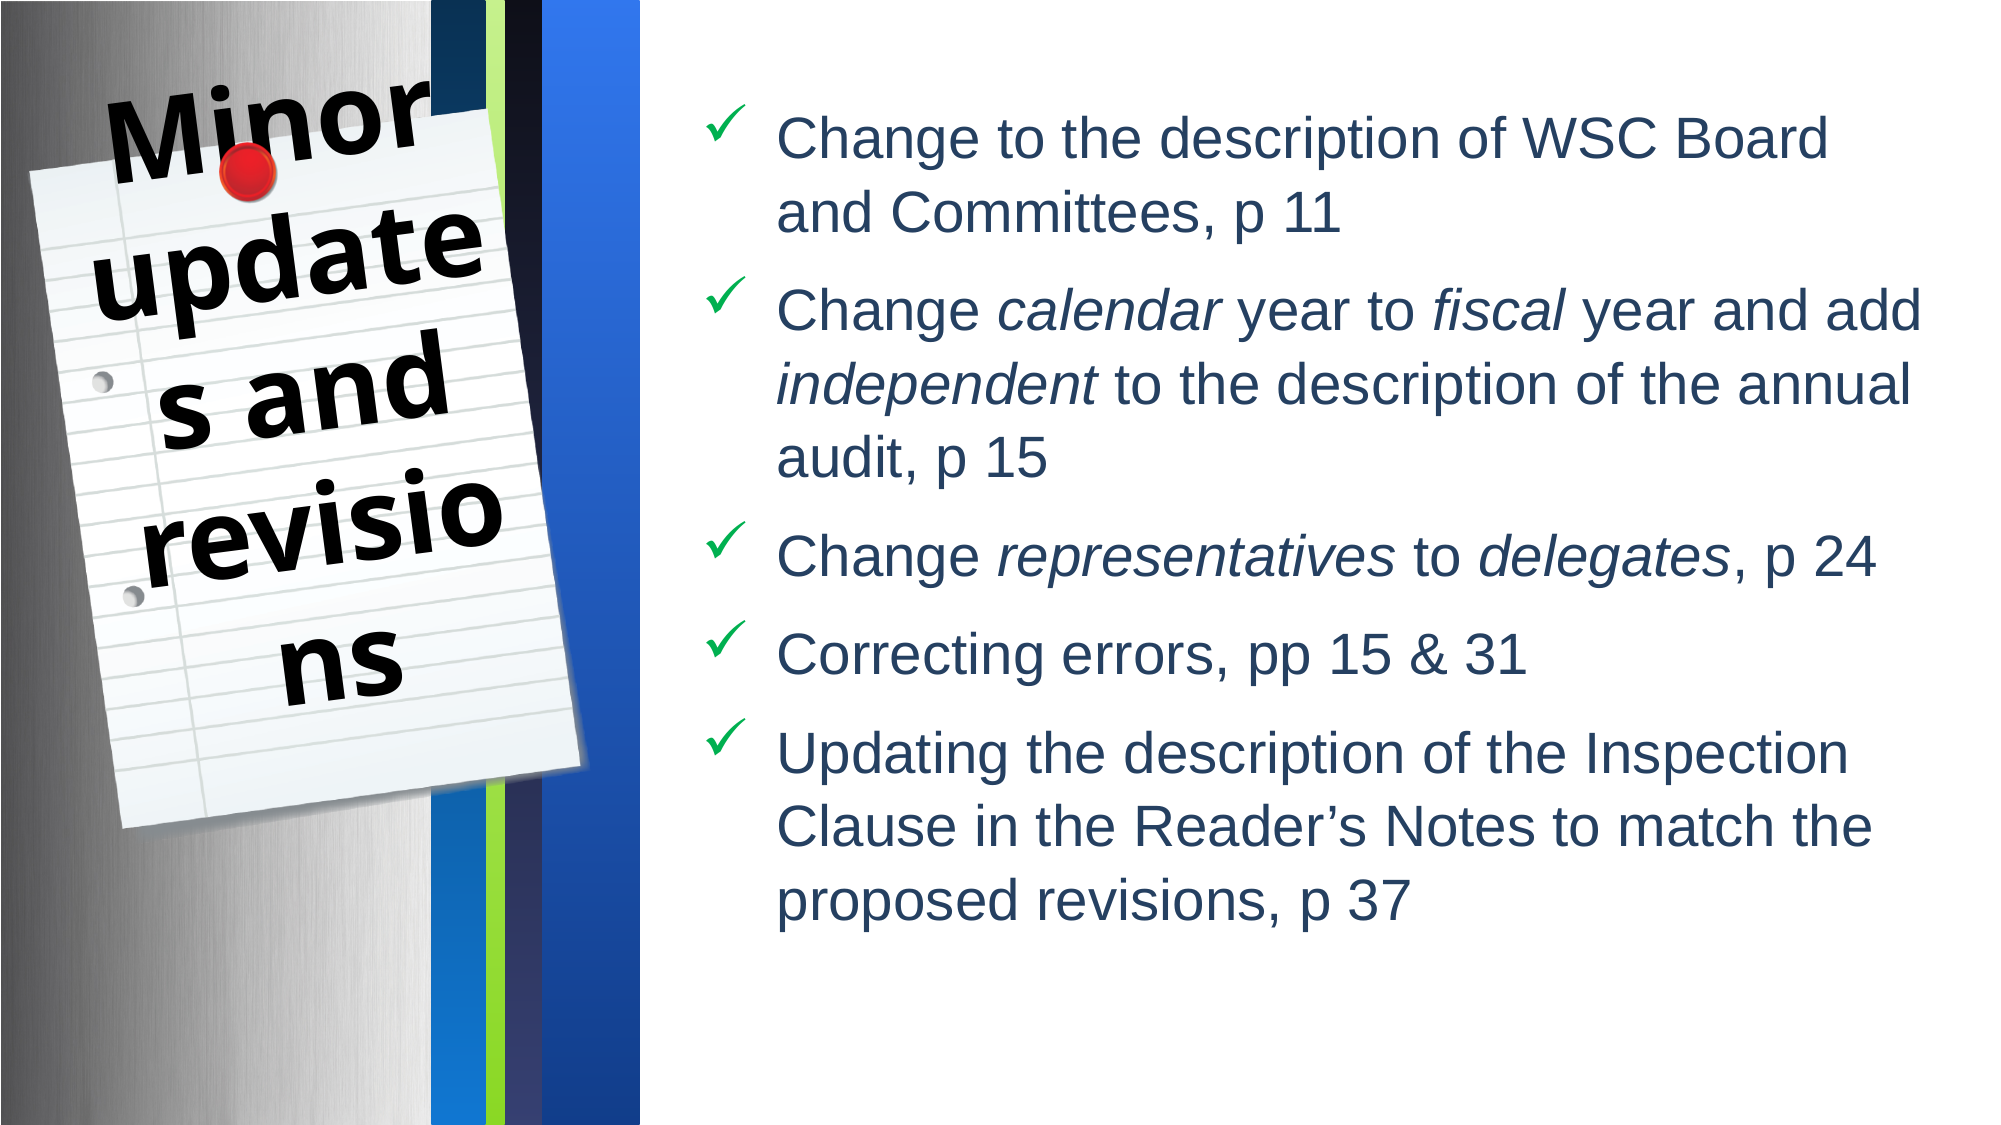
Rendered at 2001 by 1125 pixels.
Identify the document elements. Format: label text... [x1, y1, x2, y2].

list Change to the description of WSC Board and Committees, p 11 Change calendar year to fiscal year and add independent to the description of the annual audit, p 15 Change representatives to delegates, p 24 Correcting errors, pp 15 & 31 Updating the description of the Inspection Clause in the Reader’s Notes to match the proposed revisions, p 37 [681, 77, 1961, 1056]
picture [0, 2, 629, 1124]
